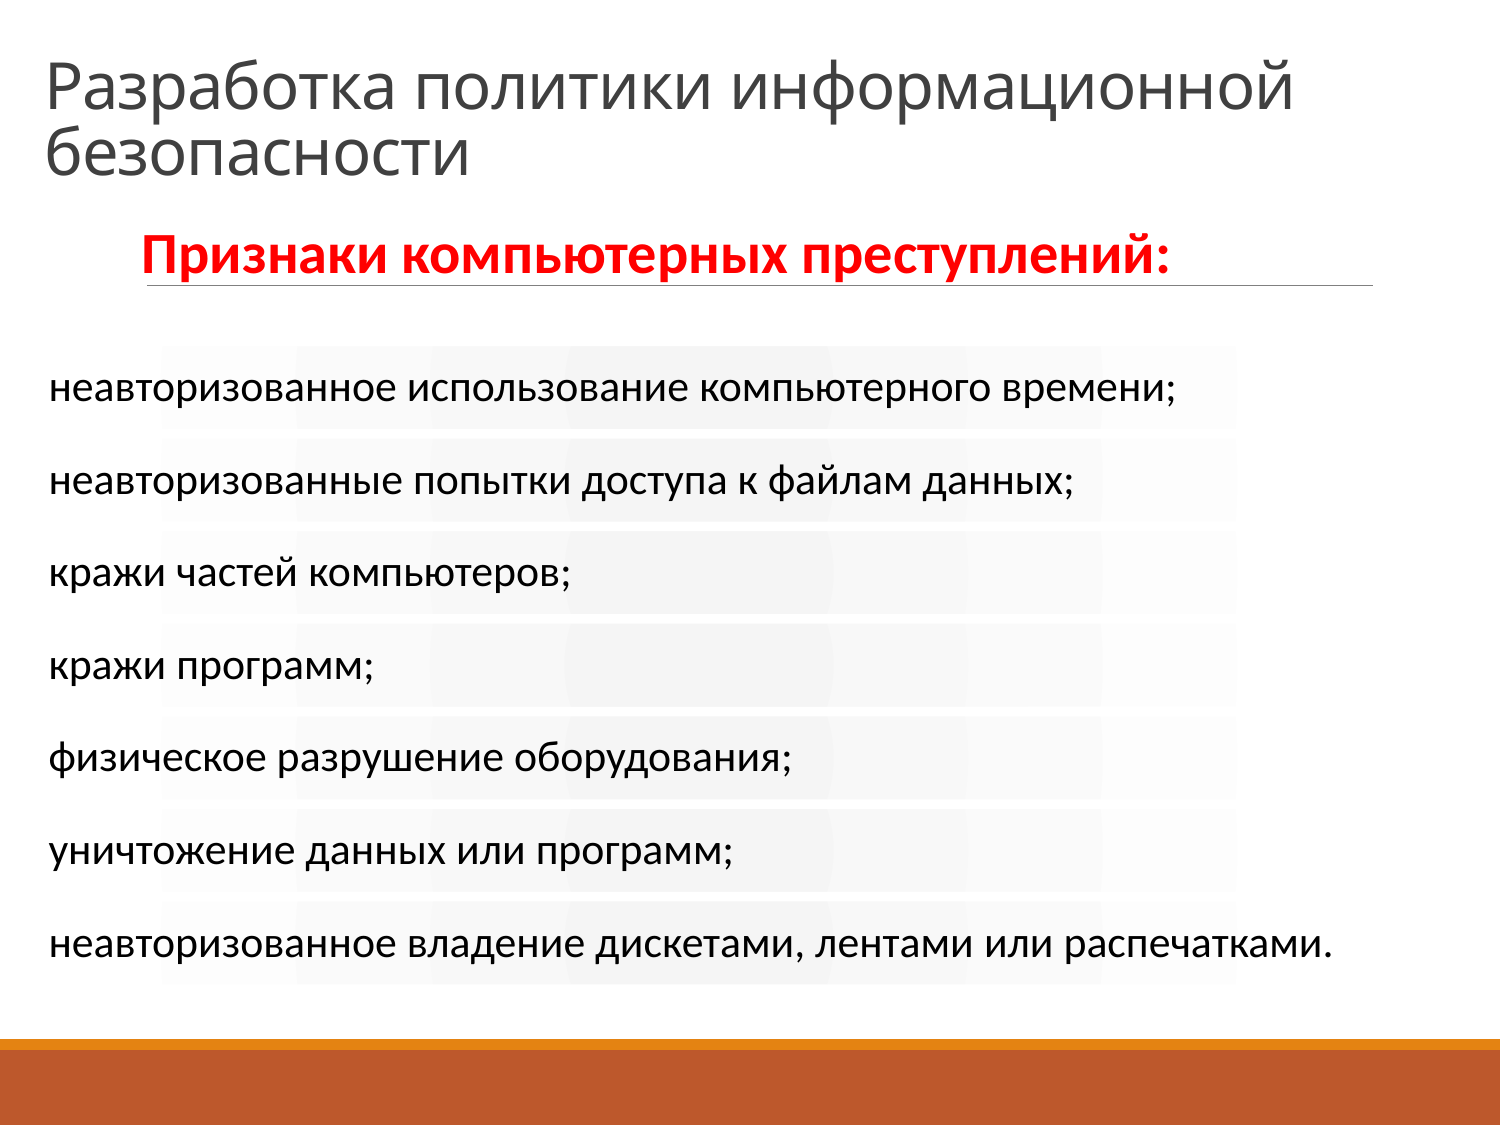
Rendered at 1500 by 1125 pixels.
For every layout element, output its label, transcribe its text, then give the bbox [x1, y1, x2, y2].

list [26, 293, 1371, 1038]
title Разработка политики информационной безопасности [29, 47, 1373, 197]
text_box Признаки компьютерных преступлений: [127, 208, 1365, 290]
